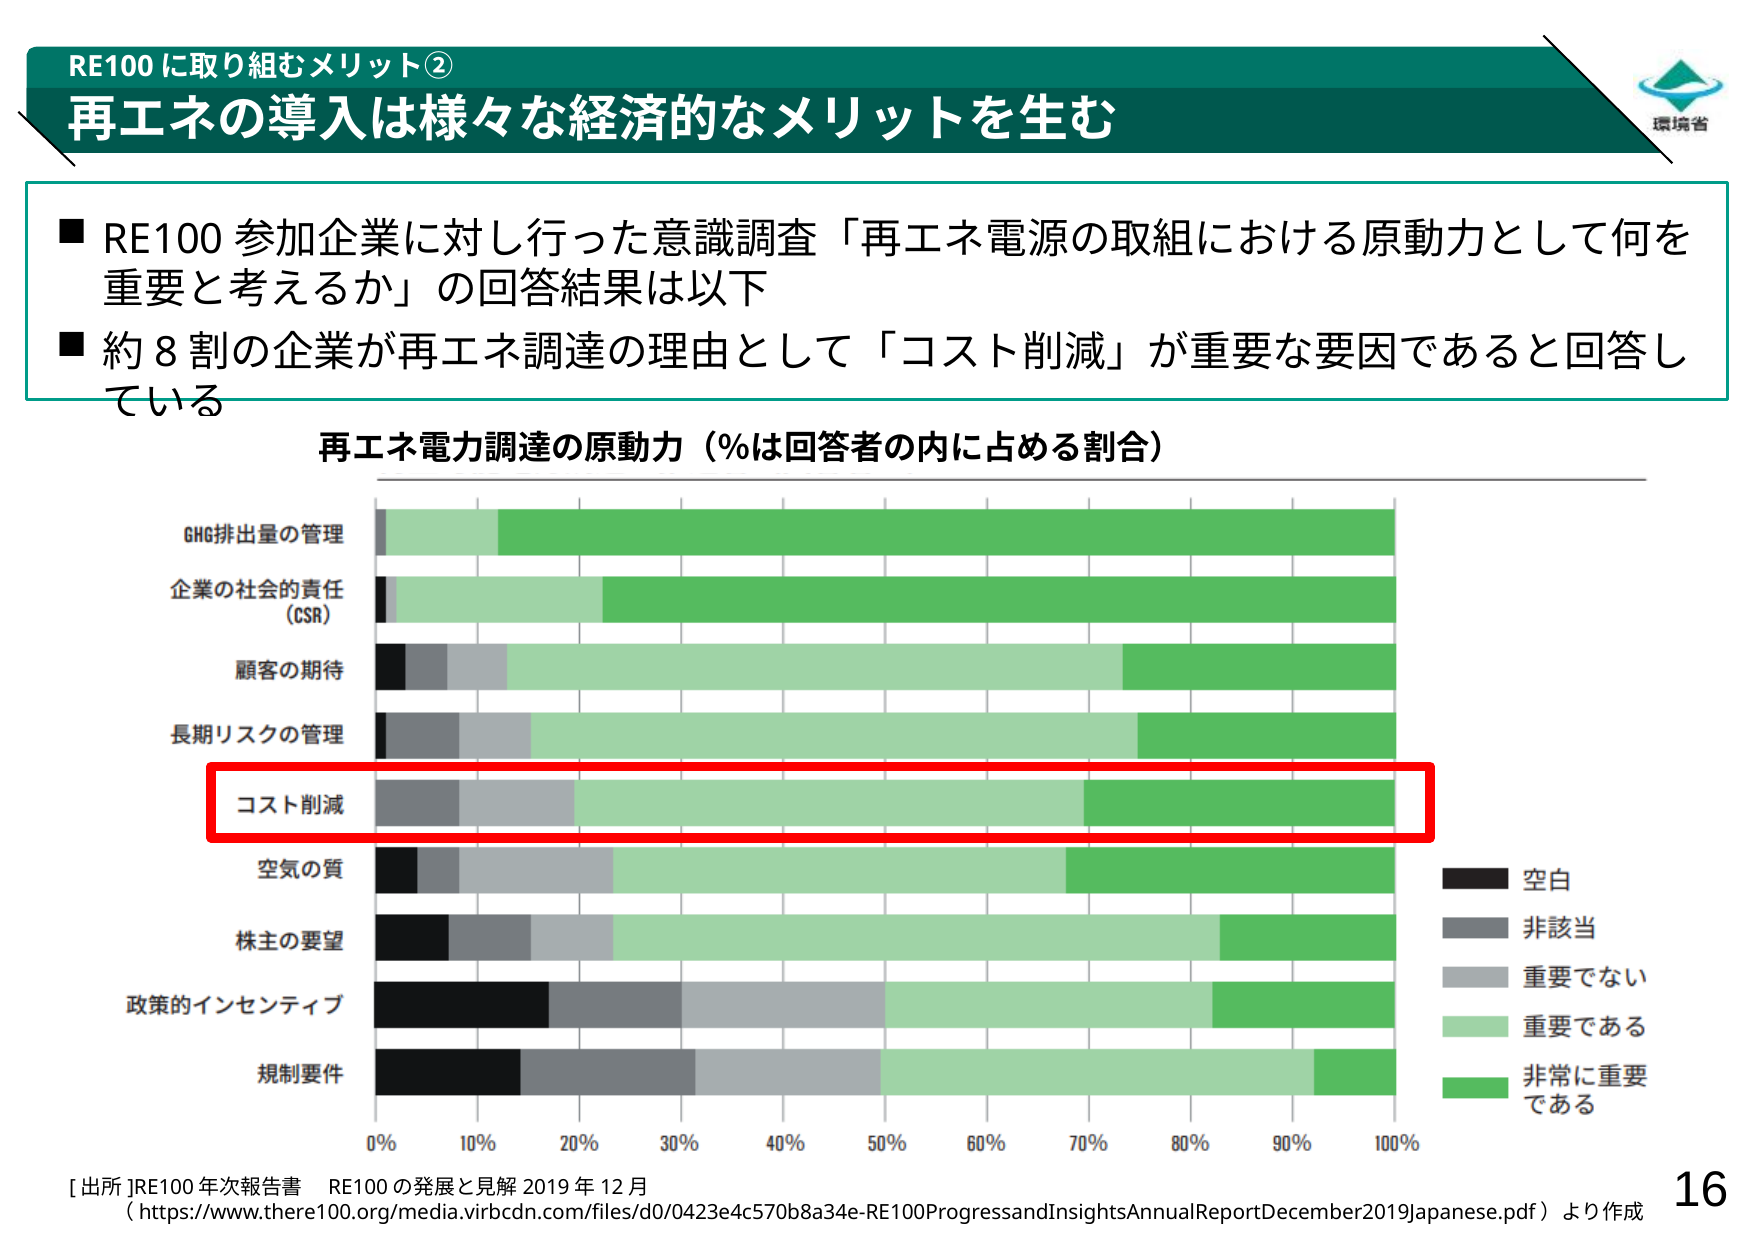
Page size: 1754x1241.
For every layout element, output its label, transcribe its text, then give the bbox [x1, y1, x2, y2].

list RE100参加企業に対し行った意識調査「再エネ電源の取組における原動力として何を重要と考えるか」の回答結果は以下 約8割の企業が再エネ調達の理由として「コスト削減」が重要な要因であると回答している [25, 181, 1729, 401]
picture [1633, 49, 1729, 142]
list RE100に取り組むメリット② [26, 46, 1551, 88]
title 再エネの導入は様々な経済的なメリットを生む [26, 88, 1551, 153]
text_box [出所]RE100年次報告書 RE100の発展と見解2019年12月 （https://www.there100.org/media.virbcdn.com/files/d0/0423e4c570b8a34e-RE100ProgressandInsightsAnnualReportDecember2019Japanese.pdf）より作成 [54, 1166, 1732, 1232]
picture [93, 416, 1662, 1167]
